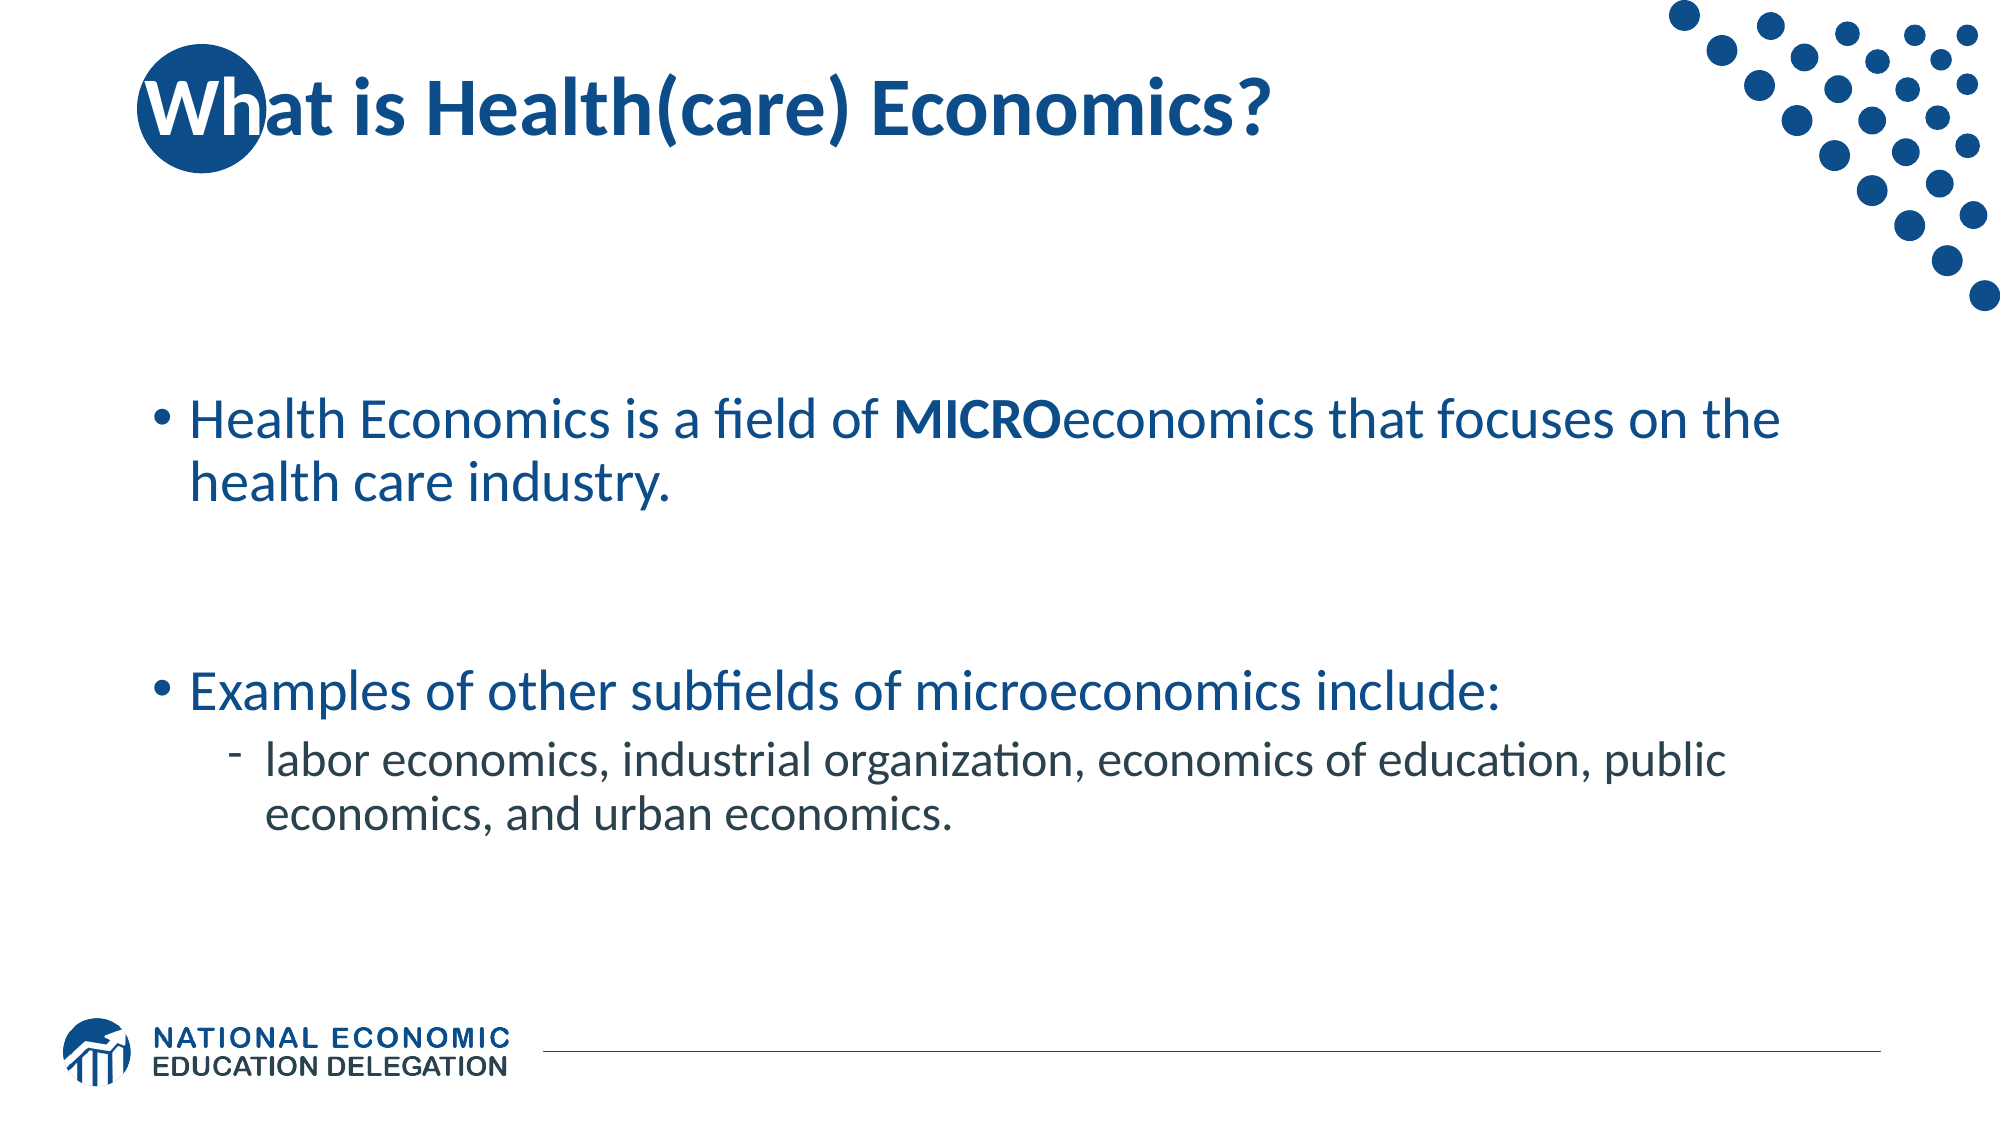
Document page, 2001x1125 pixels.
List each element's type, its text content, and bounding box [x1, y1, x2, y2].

picture [55, 1013, 520, 1091]
list Health Economics is a field of MICROeconomics that focuses on the health care industry. Examples of other subfields of microeconomics include: labor economics, industrial organization, economics of education, public economics, and urban economics. [137, 257, 1863, 972]
title What is Health(care) Economics? [129, 0, 1855, 218]
